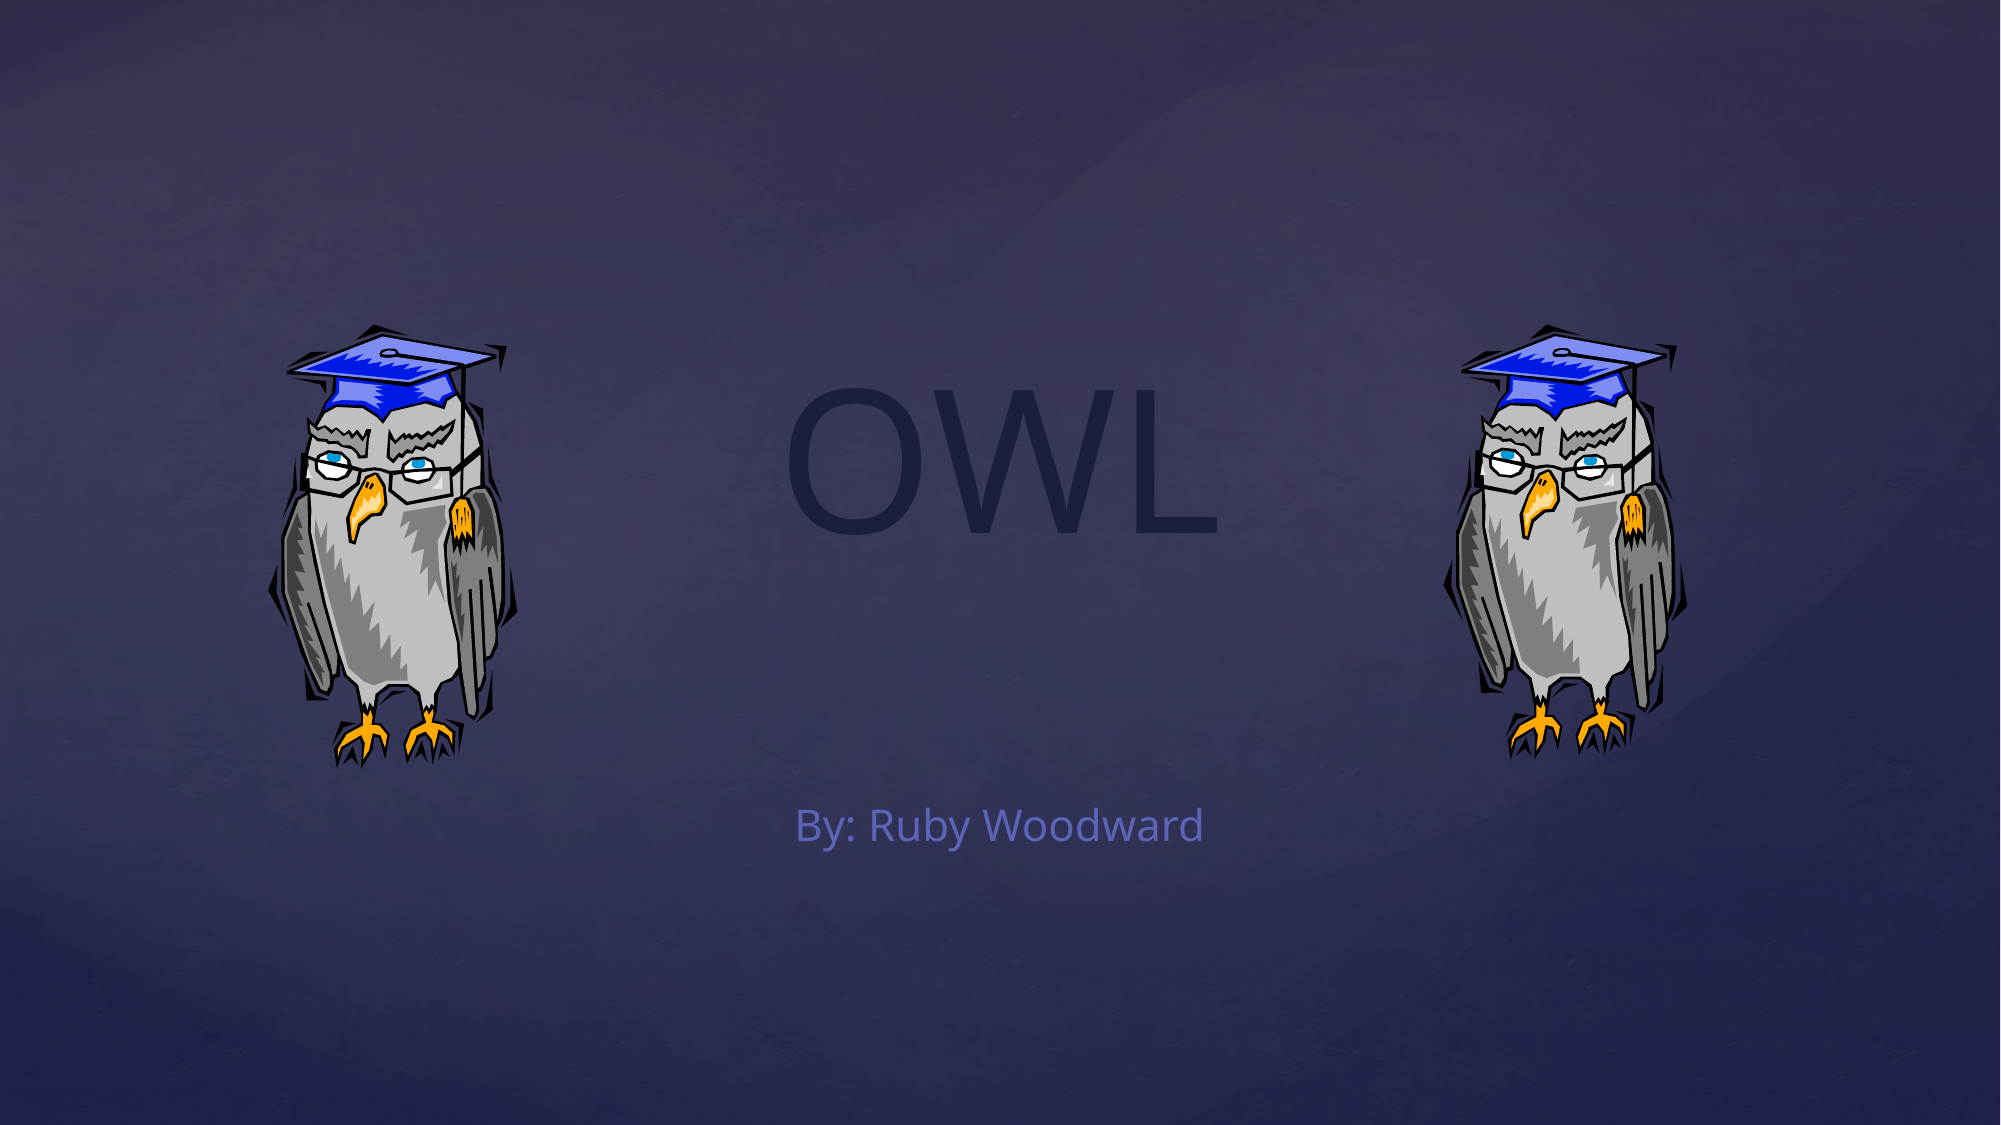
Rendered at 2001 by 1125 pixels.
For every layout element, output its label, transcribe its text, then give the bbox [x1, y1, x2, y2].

picture [267, 323, 518, 770]
picture [1442, 323, 1688, 761]
subtitle By: Ruby Woodward [249, 687, 1750, 960]
title OWL [249, 115, 1750, 581]
